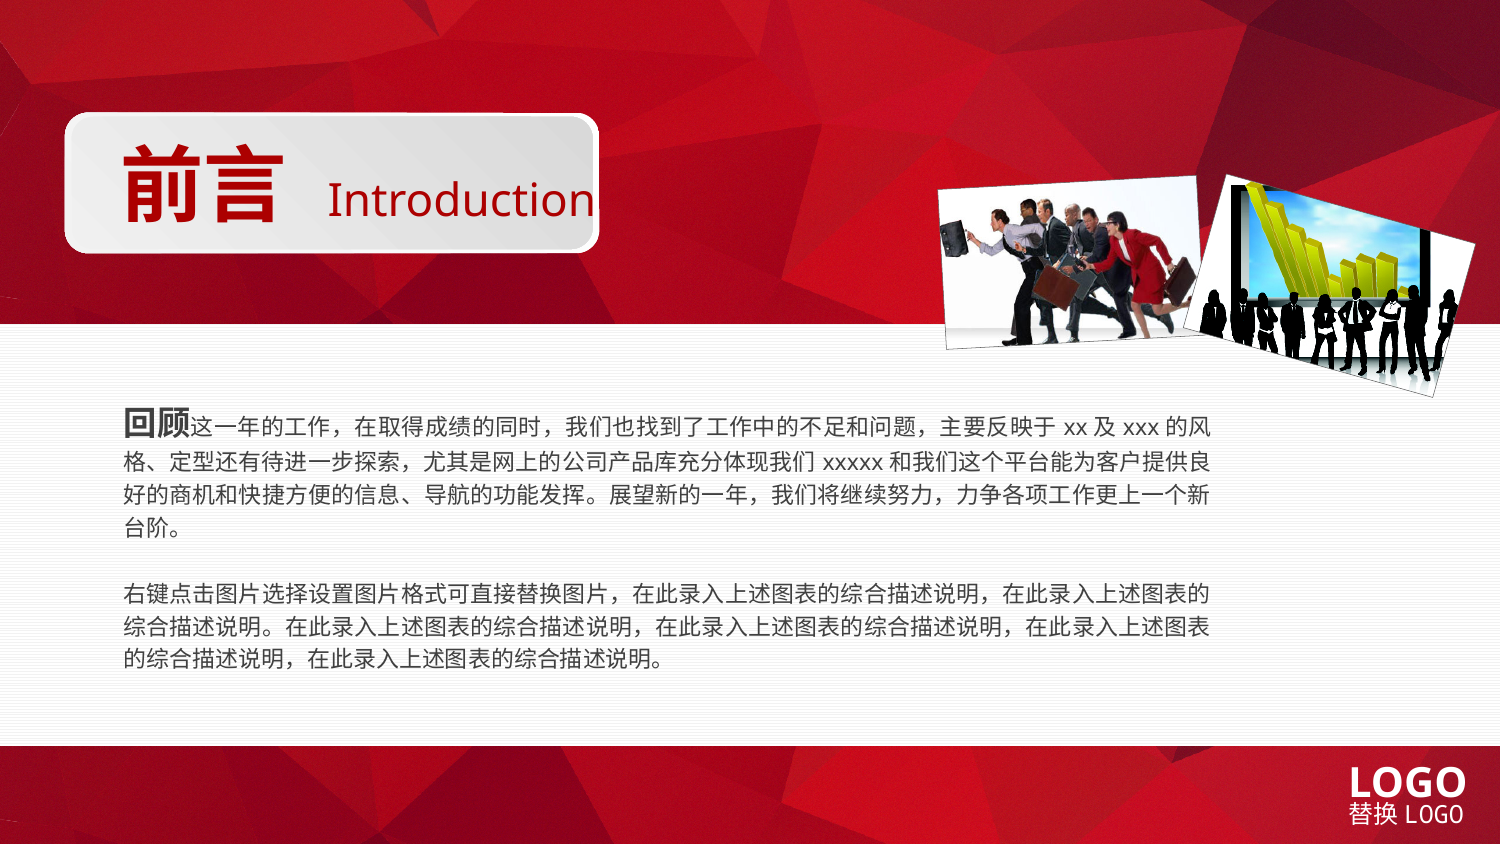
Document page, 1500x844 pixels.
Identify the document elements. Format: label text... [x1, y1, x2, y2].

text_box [64, 112, 600, 254]
text_box [945, 333, 1206, 350]
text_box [1333, 747, 1500, 837]
text_box [1202, 333, 1451, 398]
text_box 回顾这一年的工作，在取得成绩的同时，我们也找到了工作中的不足和问题，主要反映于xx及xxx的风格、定型还有待进一步探索，尤其是网上的公司产品库充分体现我们xxxxx和我们这个平台能为客户提供良好的商机和快捷方便的信息、导航的功能发挥。展望新的一年，我们将继续努力，力争各项工作更上一个新台阶。 右键点击图片选择设置图片格式可直接替换图片，在此录入上述图表的综合描述说明，在此录入上述图表的综合描述说明。在此录入上述图表的综合描述说明，在此录入上述图表的综合描述说明，在此录入上述图表的综合描述说明，在此录入上述图表的综合描述说明。 [108, 386, 1227, 713]
picture [0, 746, 1500, 844]
picture [0, 0, 1500, 324]
